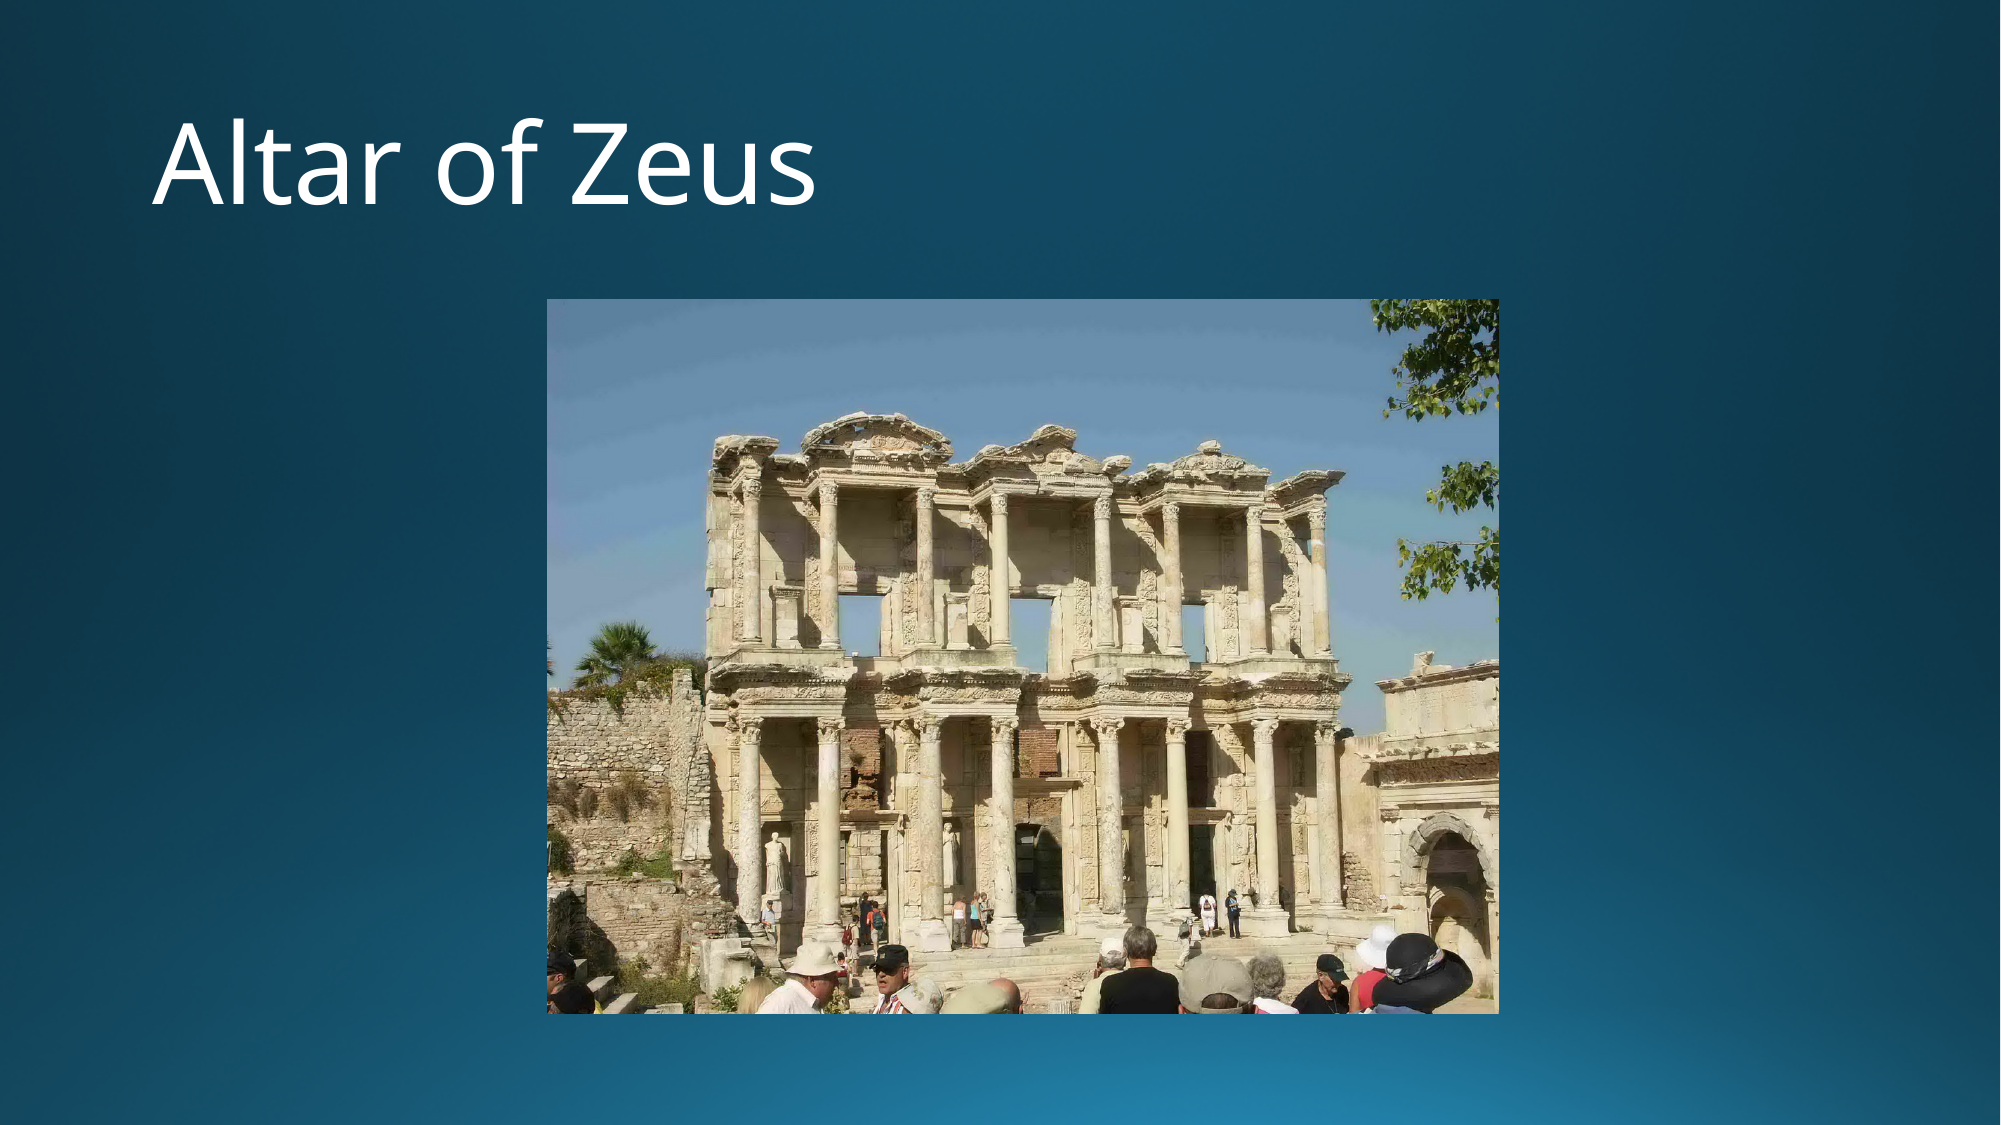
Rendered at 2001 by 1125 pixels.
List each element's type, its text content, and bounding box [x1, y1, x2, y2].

picture [0, 0, 2001, 1125]
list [547, 299, 1499, 1014]
title Altar of Zeus [137, 59, 1863, 278]
